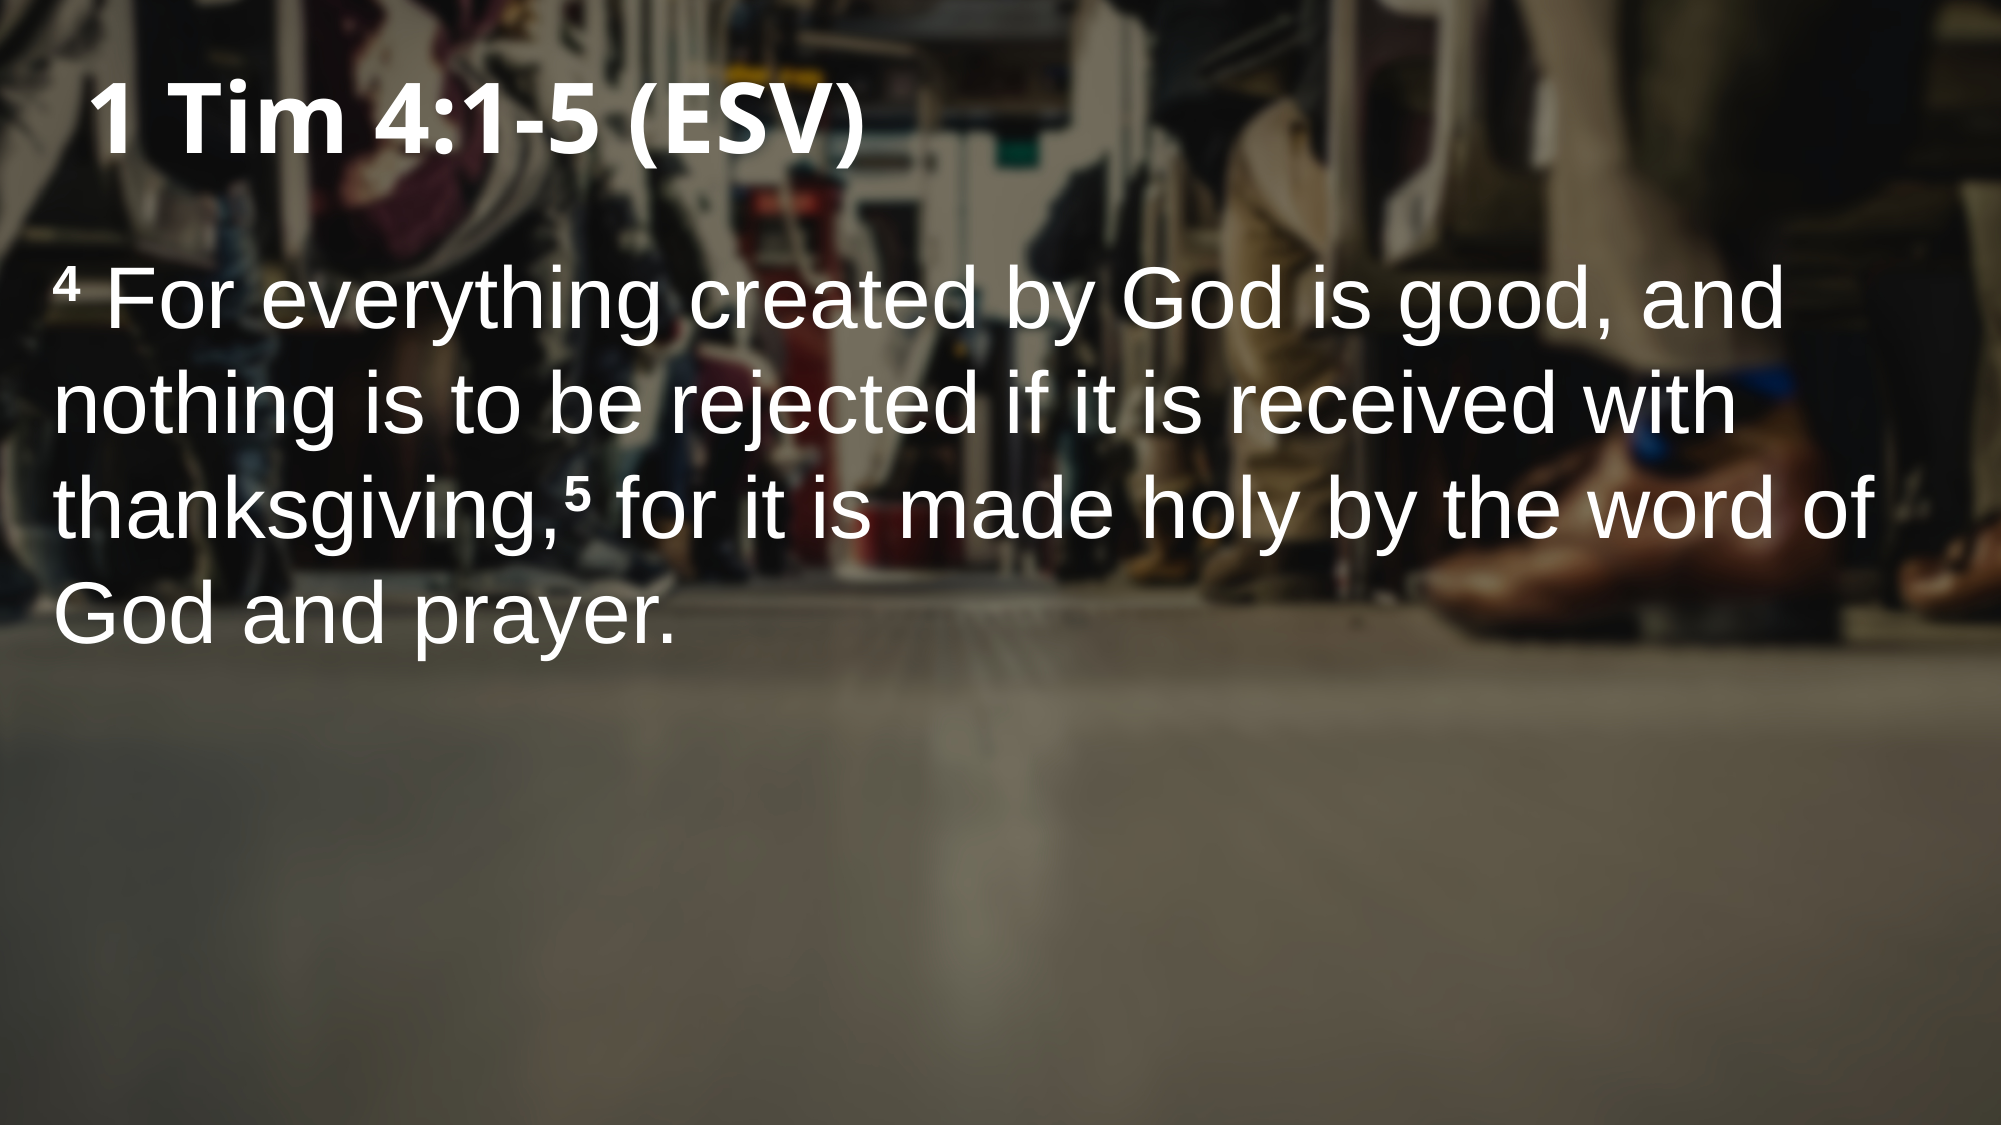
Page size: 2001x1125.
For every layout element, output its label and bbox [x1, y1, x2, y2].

text_box [0, 0, 2000, 1125]
